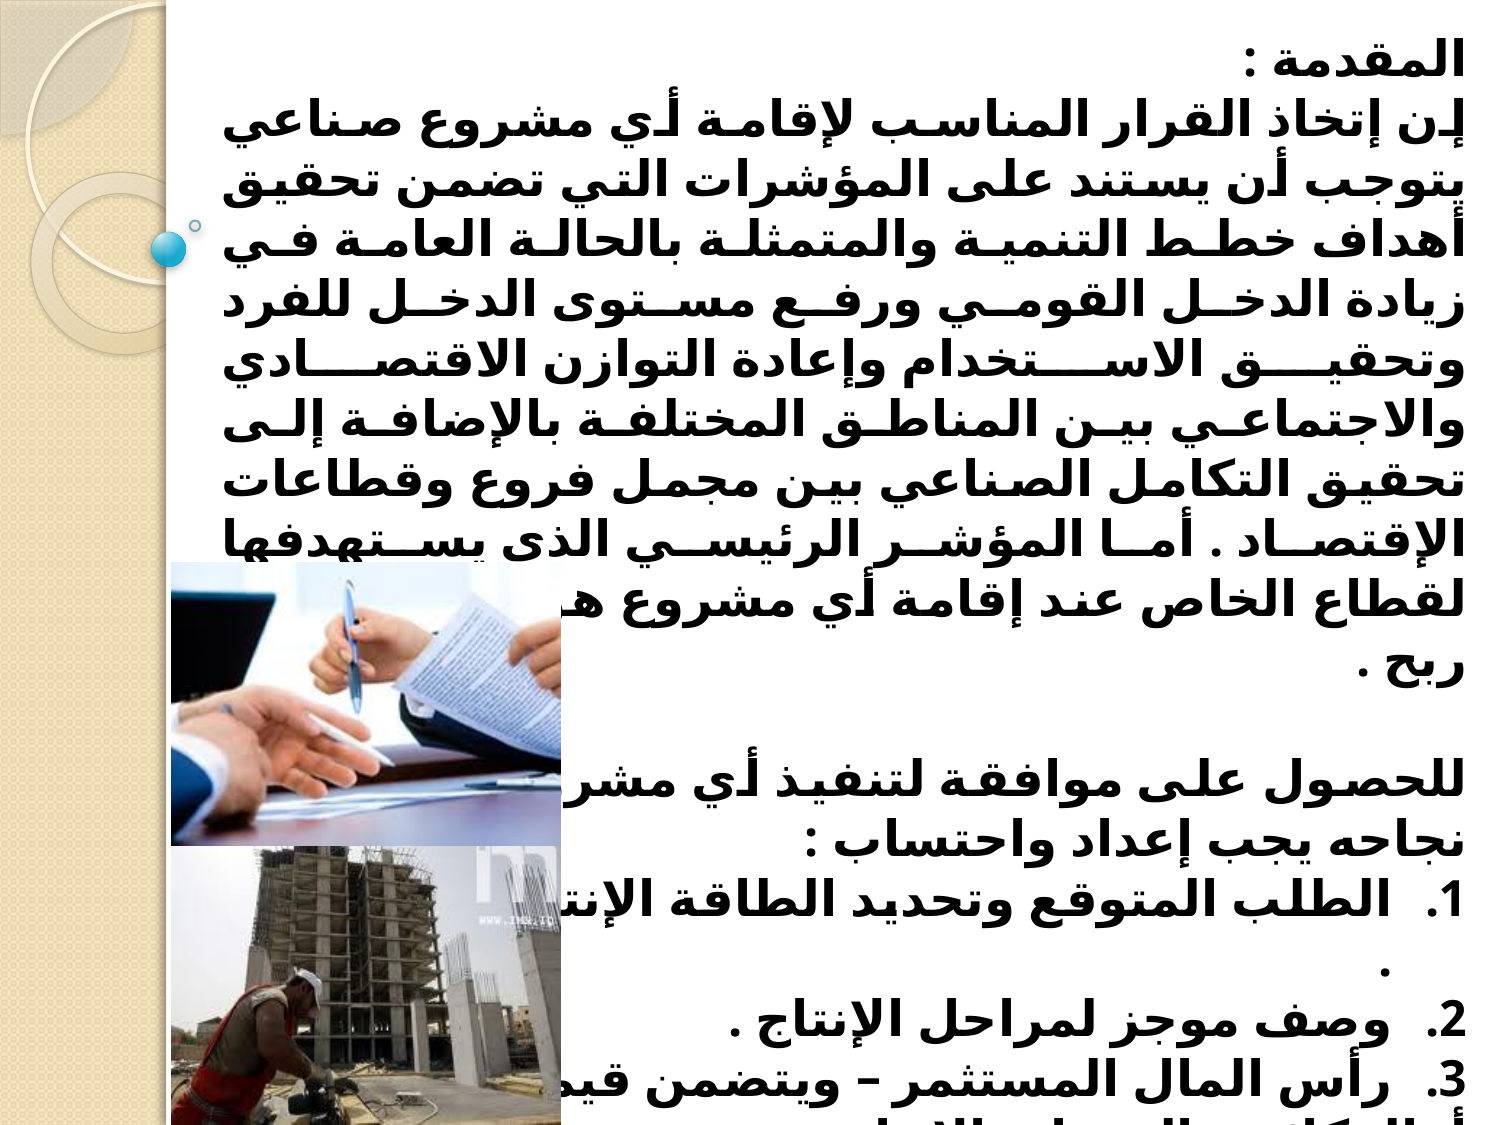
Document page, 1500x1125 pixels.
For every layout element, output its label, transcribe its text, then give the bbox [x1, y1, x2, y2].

picture [170, 562, 562, 1125]
text_box المقدمة : إن إتخاذ القرار المناسب لإقامة أي مشروع صناعي يتوجب أن يستند على المؤشرات التي تضمن تحقيق أهداف خطط التنمية والمتمثلة بالحالة العامة في زيادة الدخل القومي ورفع مستوى الدخل للفرد وتحقيق الاستخدام وإعادة التوازن الاقتصادي والاجتماعي بين المناطق المختلفة بالإضافة إلى تحقيق التكامل الصناعي بين مجمل فروع وقطاعات الإقتصاد . أما المؤشر الرئيسي الذي يستهدفها لقطاع الخاص عند إقامة أي مشروع هو تحقيق أعلى ربح . للحصول على موافقة لتنفيذ أي مشروع والتأكد من نجاحه يجب إعداد واحتساب : الطلب المتوقع وتحديد الطاقة الإنتاجية للمشروع . وصف موجز لمراحل الإنتاج . رأس المال المستثمر – ويتضمن قيمة : أ- المكائن والمعدات الإنتاجية . ب - الأدوات الإحتياطية . ج- الأبنية بمختلف أنواعها . [206, 19, 1483, 1125]
